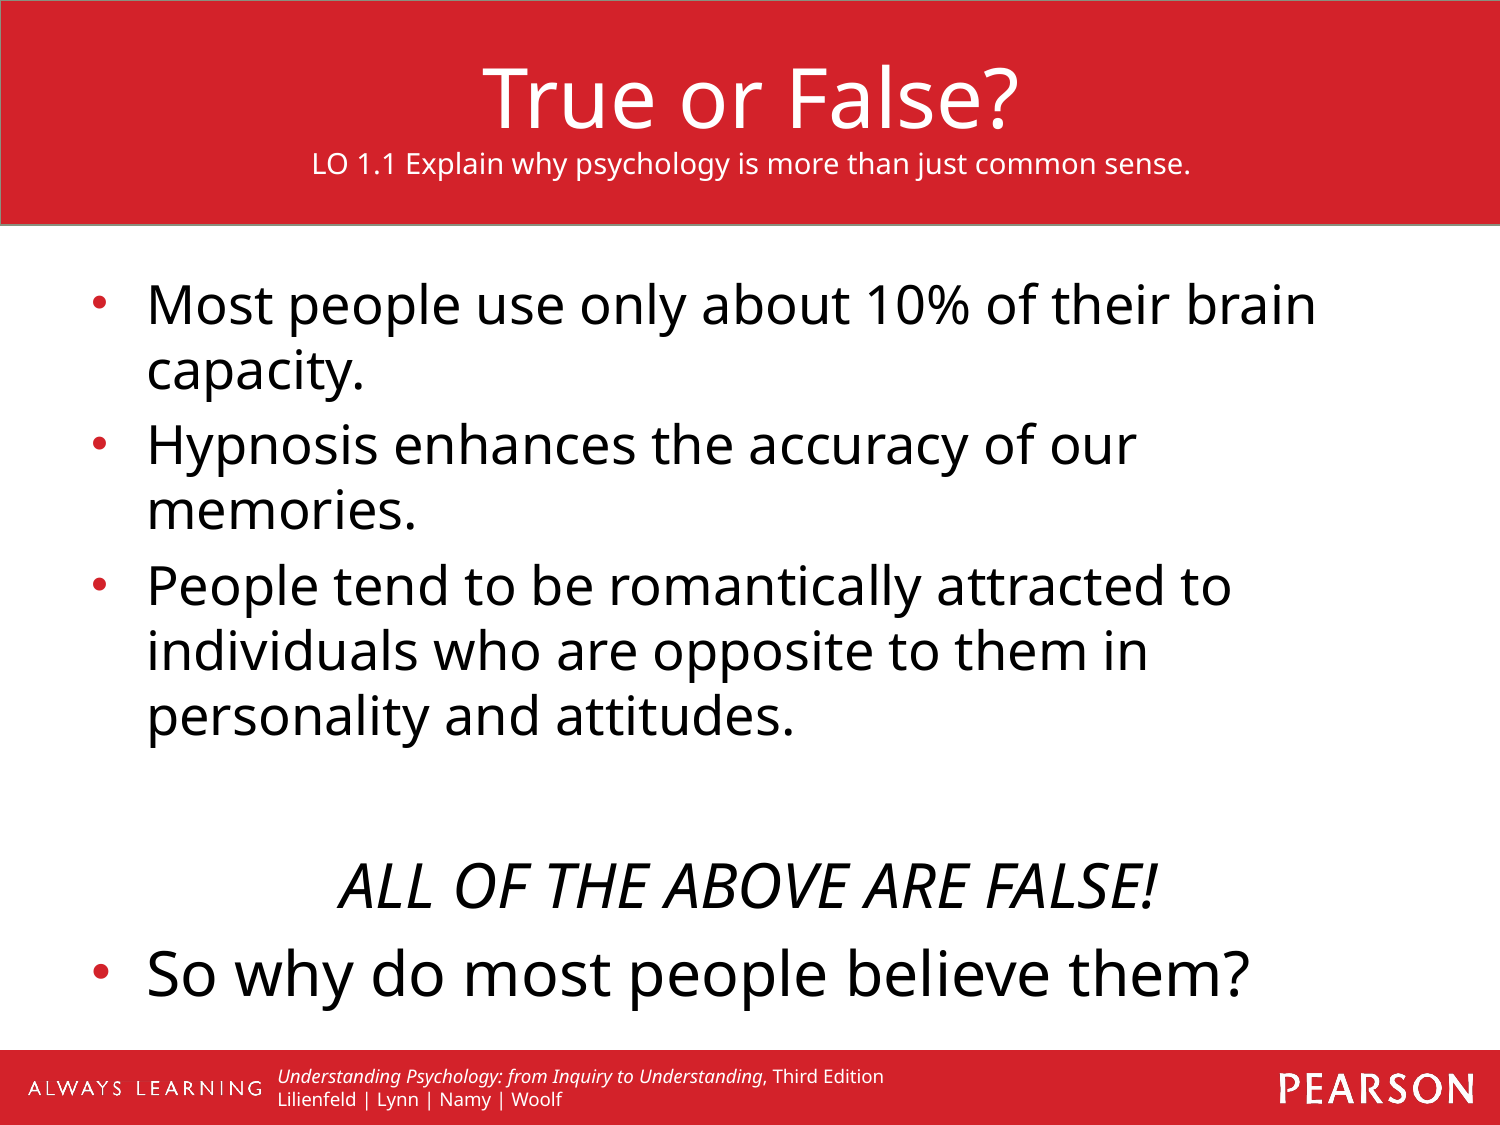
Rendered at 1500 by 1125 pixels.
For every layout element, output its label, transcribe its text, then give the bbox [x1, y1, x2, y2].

list Most people use only about 10% of their brain capacity. Hypnosis enhances the accuracy of our memories. People tend to be romantically attracted to individuals who are opposite to them in personality and attitudes. ALL OF THE ABOVE ARE FALSE! So why do most people believe them? [75, 262, 1425, 1005]
title True or False? LO 1.1 Explain why psychology is more than just common sense. [0, 0, 1500, 226]
